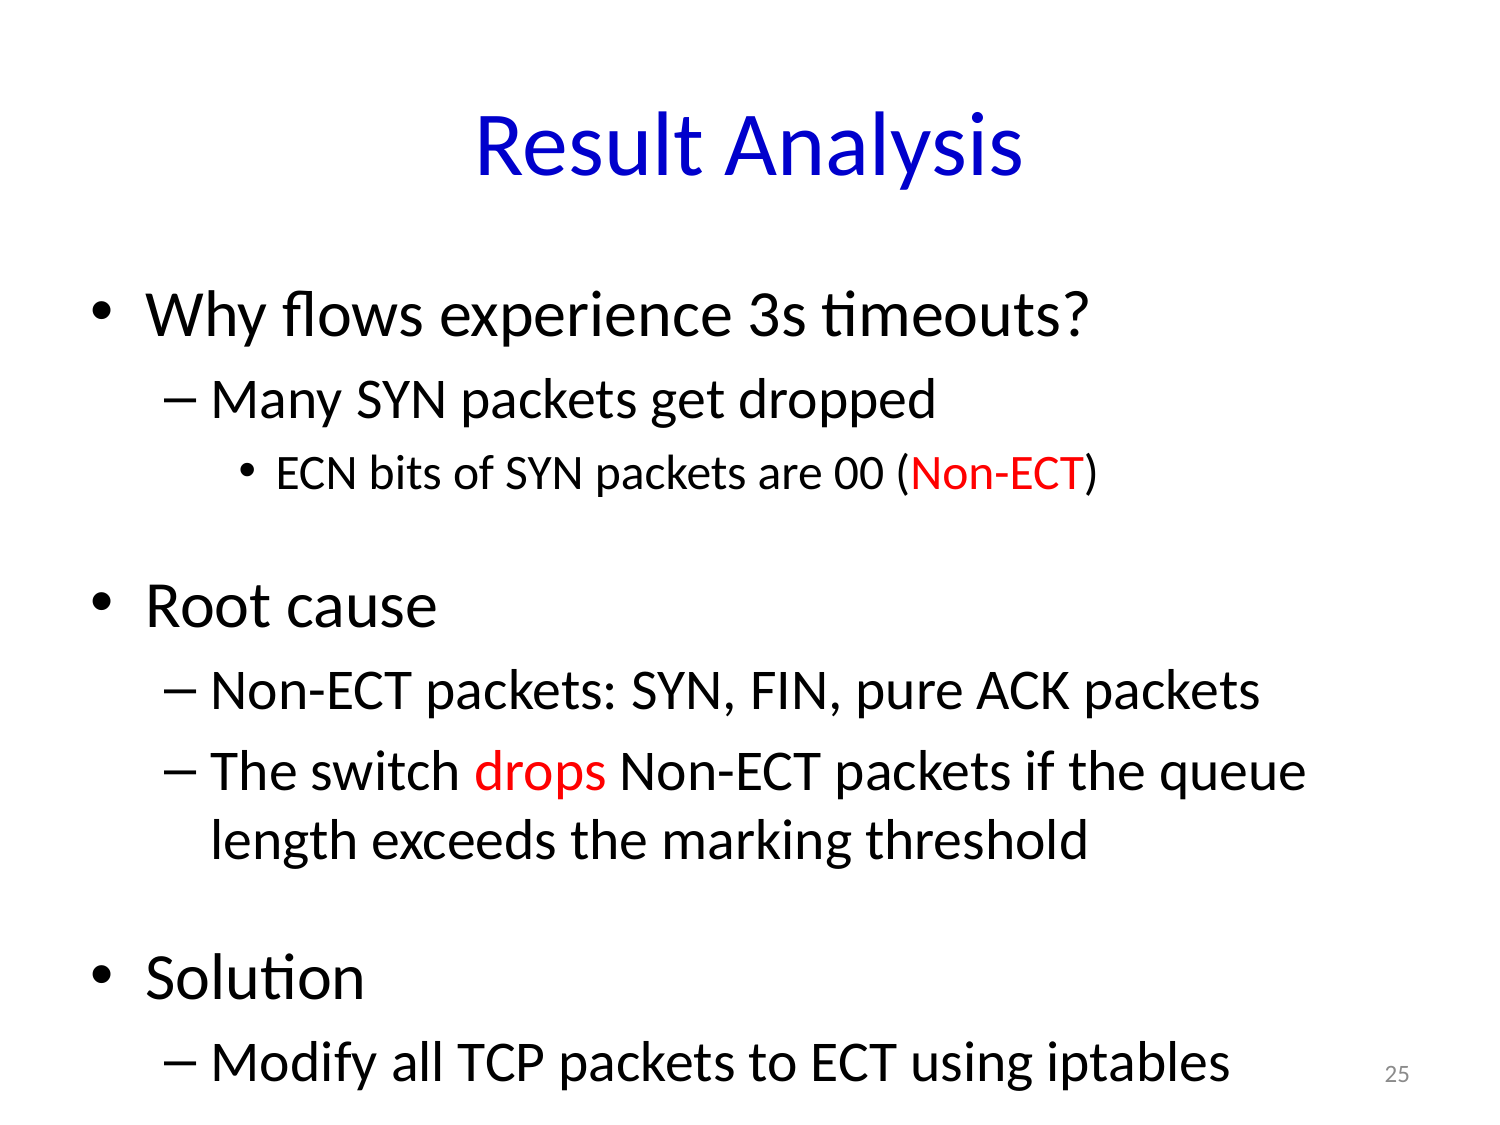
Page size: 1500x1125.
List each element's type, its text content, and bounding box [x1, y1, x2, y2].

slide_number 25 [1074, 1042, 1425, 1103]
list Why flows experience 3s timeouts? Many SYN packets get dropped ECN bits of SYN packets are 00 (Non-ECT) Root cause Non-ECT packets: SYN, FIN, pure ACK packets The switch drops Non-ECT packets if the queue length exceeds the marking threshold Solution Modify all TCP packets to ECT using iptables [75, 262, 1425, 1103]
title Result Analysis [75, 45, 1425, 233]
